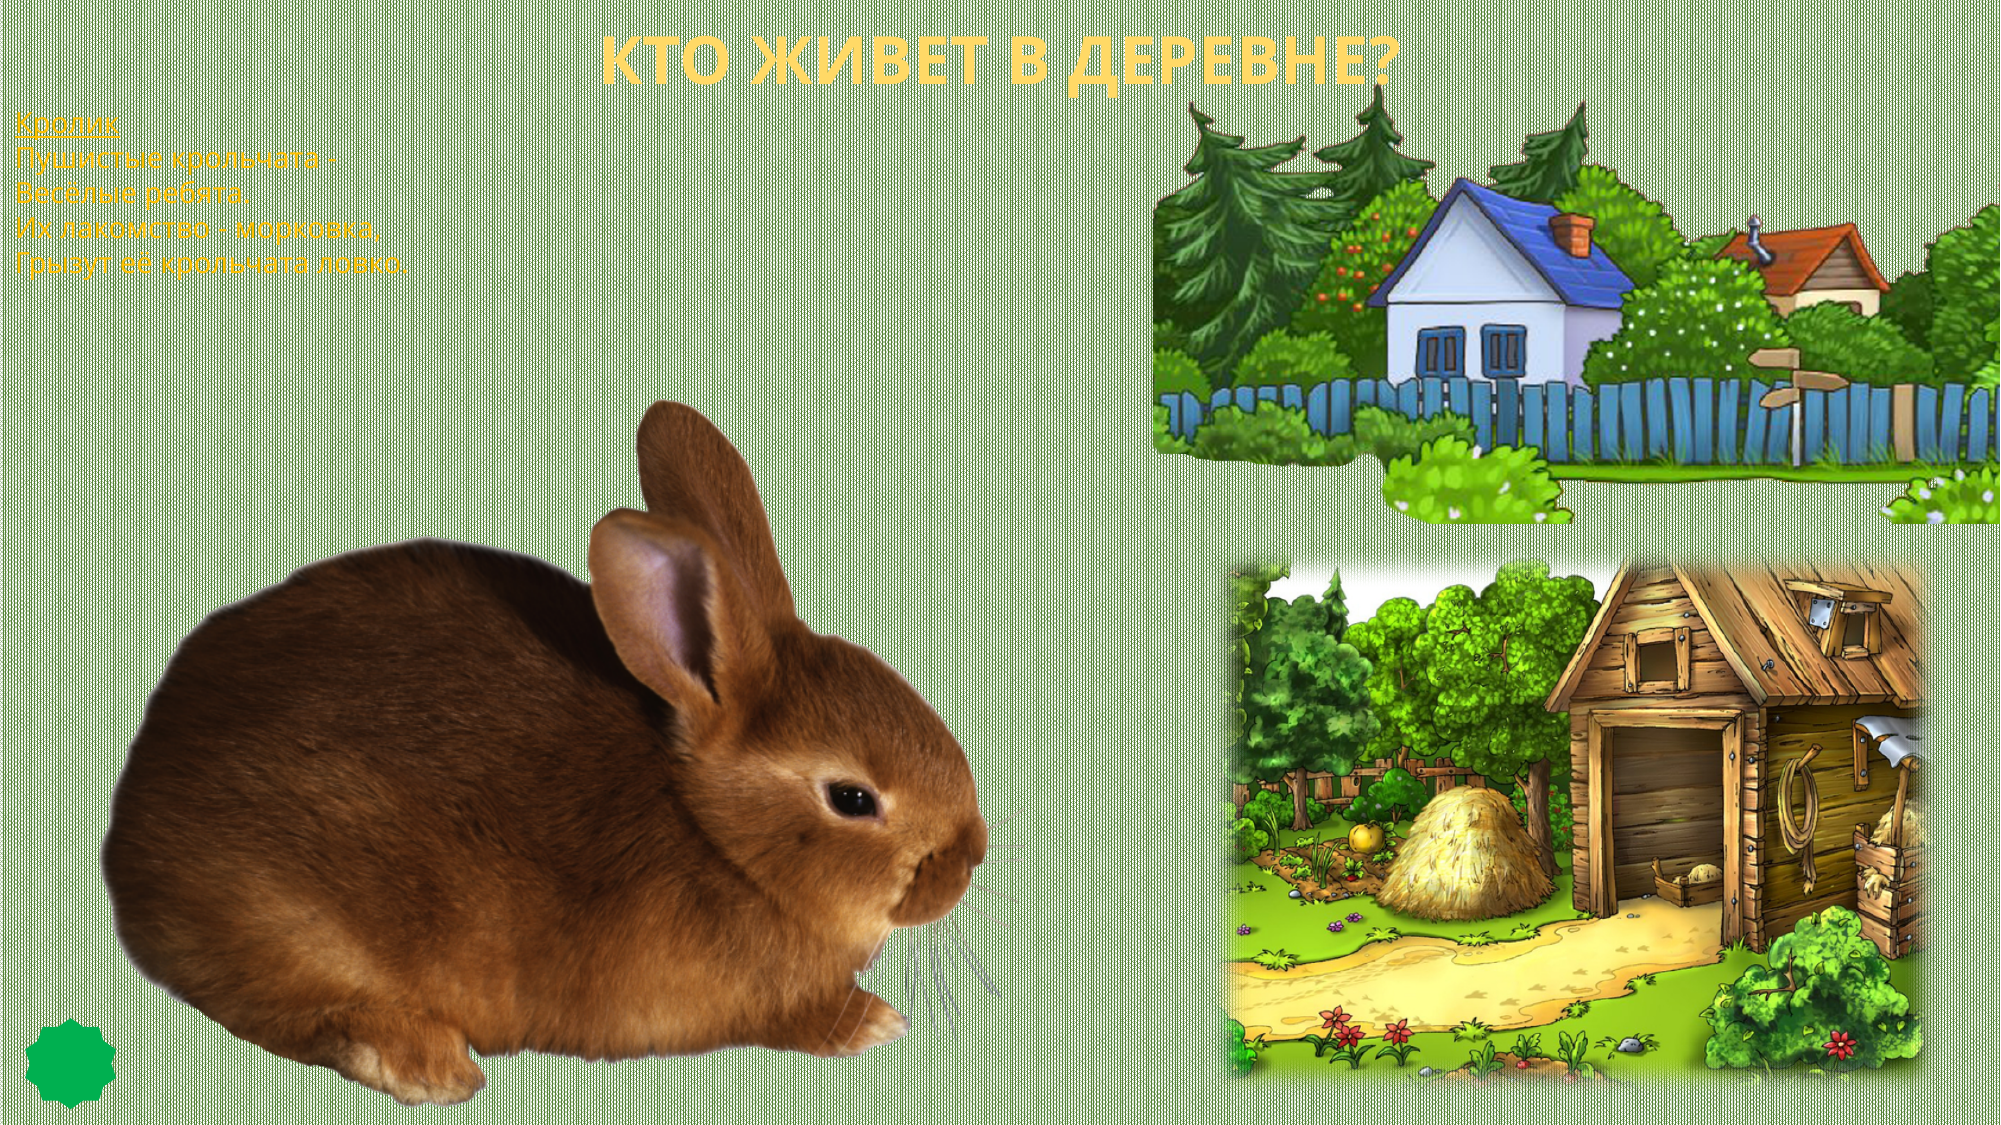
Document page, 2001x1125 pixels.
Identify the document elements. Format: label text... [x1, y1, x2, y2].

picture [1210, 546, 1943, 1096]
picture [99, 399, 1025, 1108]
text_box [25, 1018, 99, 1110]
title КТО ЖИВЕТ В ДЕРЕВНЕ? [0, 0, 2000, 126]
picture [1152, 80, 2000, 524]
text_box Кролик Пушистые крольчата - Весёлые ребята. Их лакомство - морковка, Грызут её крольчата ловко. [0, 96, 525, 287]
